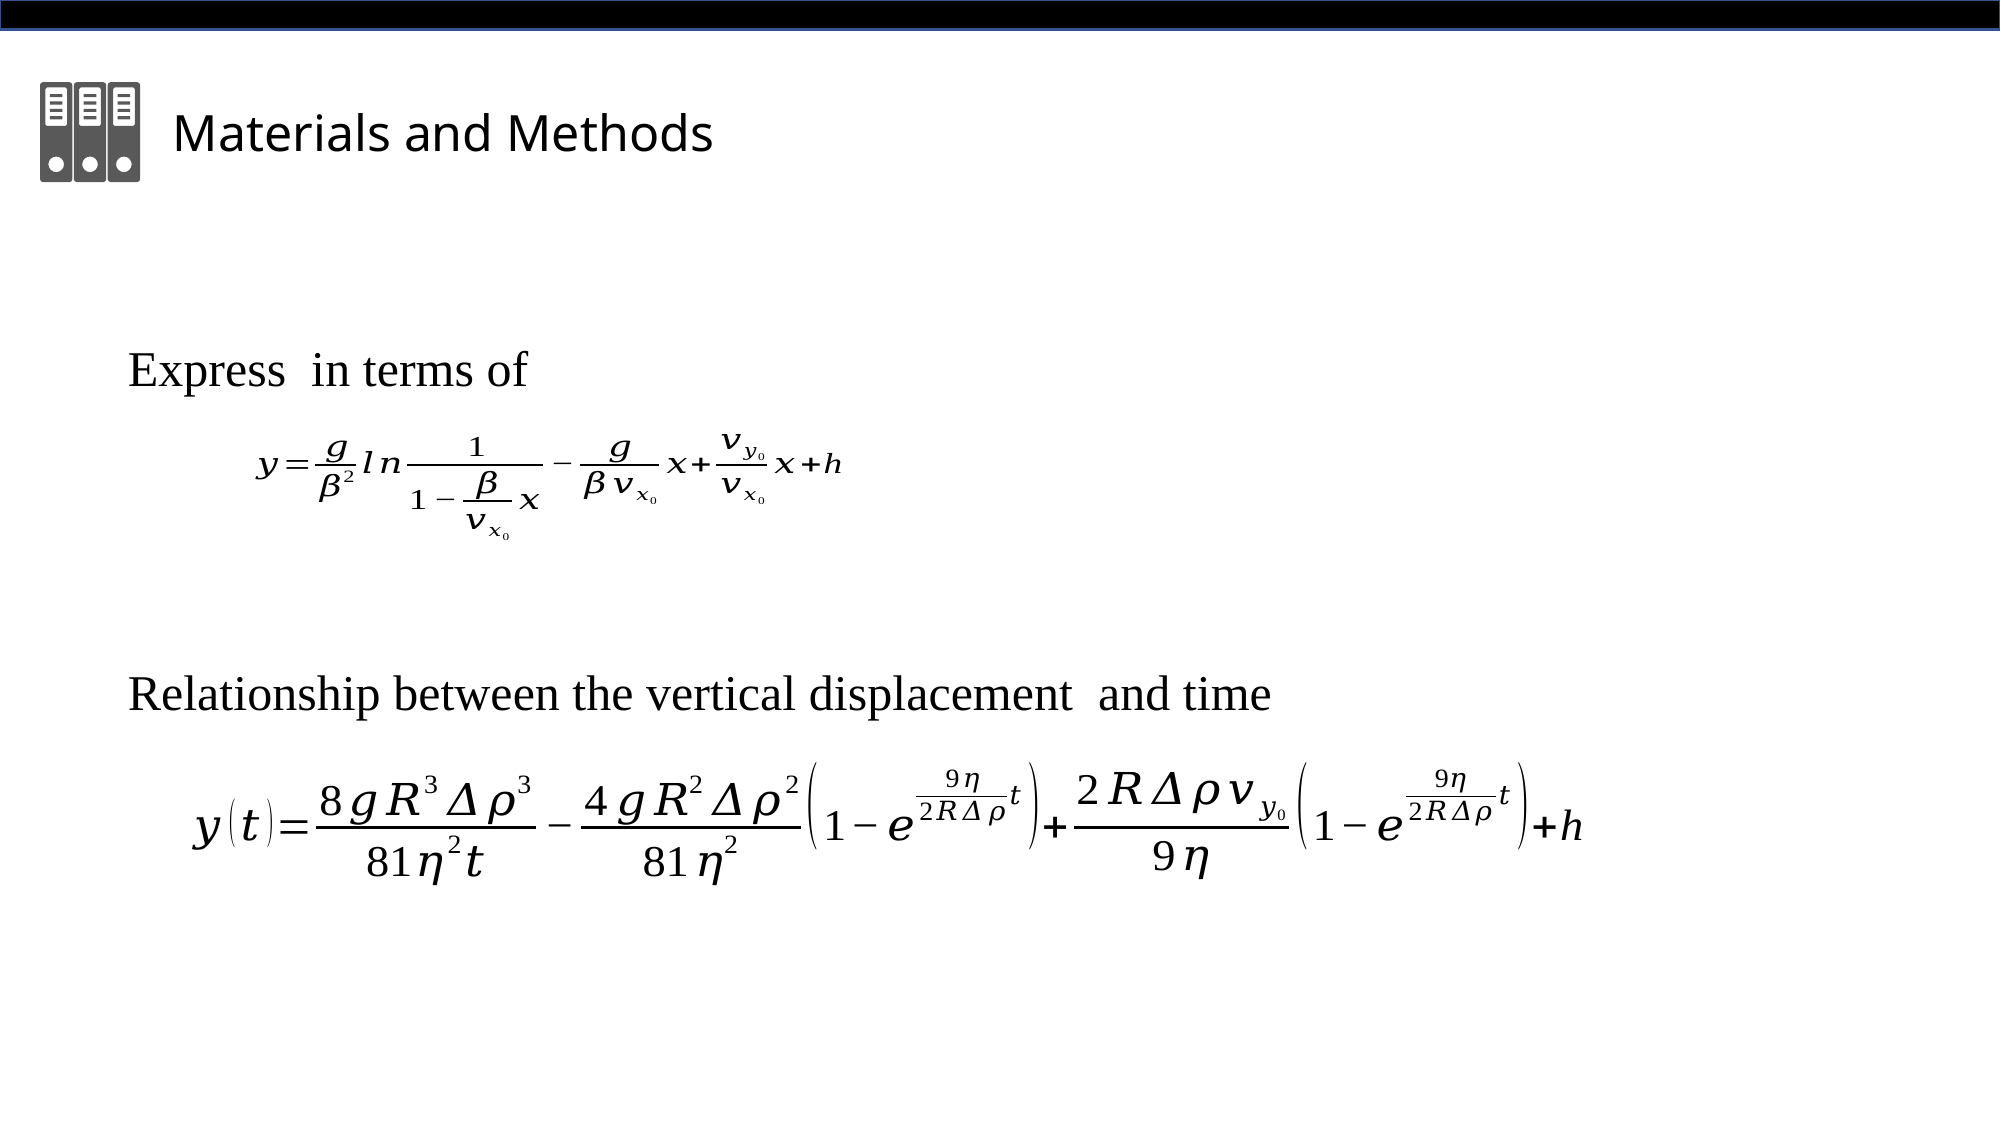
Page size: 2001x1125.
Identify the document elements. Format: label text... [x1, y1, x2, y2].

text_box Relationship between the vertical displacement and time [120, 652, 1392, 728]
text_box [40, 82, 141, 183]
text_box [0, 0, 2000, 30]
text_box [191, 760, 1586, 886]
text_box Materials and Methods [165, 94, 881, 169]
text_box Express in terms of [120, 329, 1106, 405]
text_box [254, 424, 844, 544]
